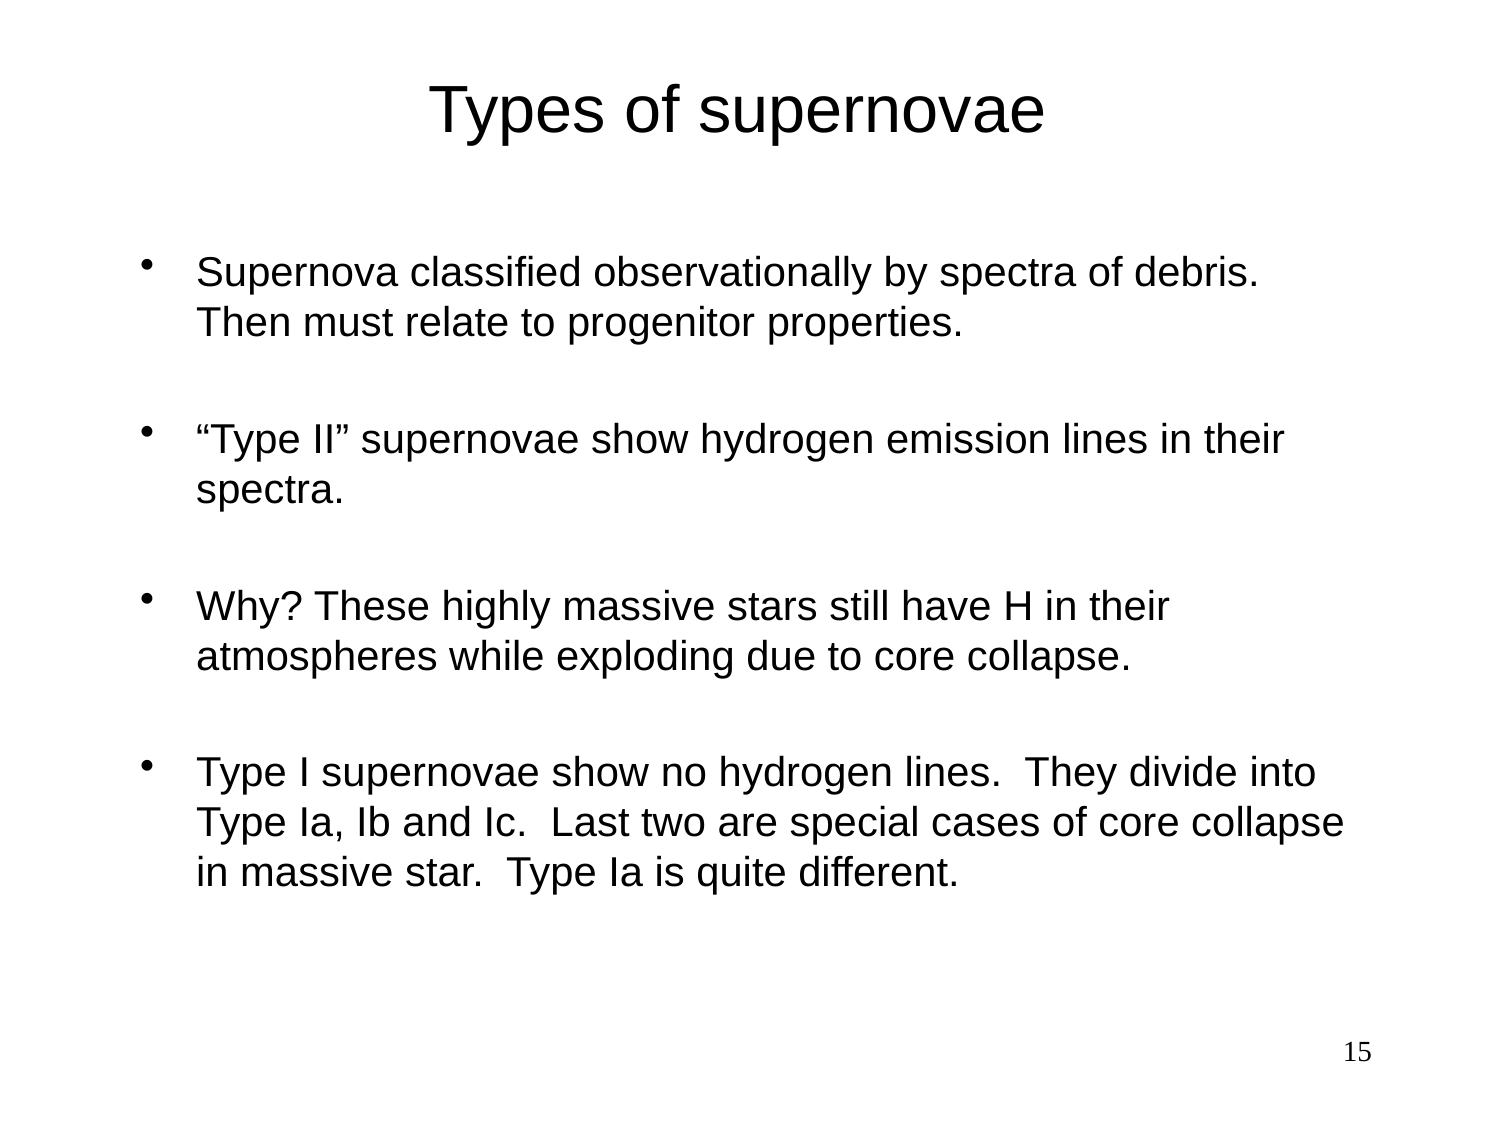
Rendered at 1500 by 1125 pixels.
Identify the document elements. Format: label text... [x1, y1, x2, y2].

title Types of supernovae [99, 37, 1376, 176]
slide_number 15 [1074, 1024, 1388, 1101]
list Supernova classified observationally by spectra of debris. Then must relate to progenitor properties. “Type II” supernovae show hydrogen emission lines in their spectra. Why? These highly massive stars still have H in their atmospheres while exploding due to core collapse. Type I supernovae show no hydrogen lines. They divide into Type Ia, Ib and Ic. Last two are special cases of core collapse in massive star. Type Ia is quite different. [124, 237, 1388, 1051]
